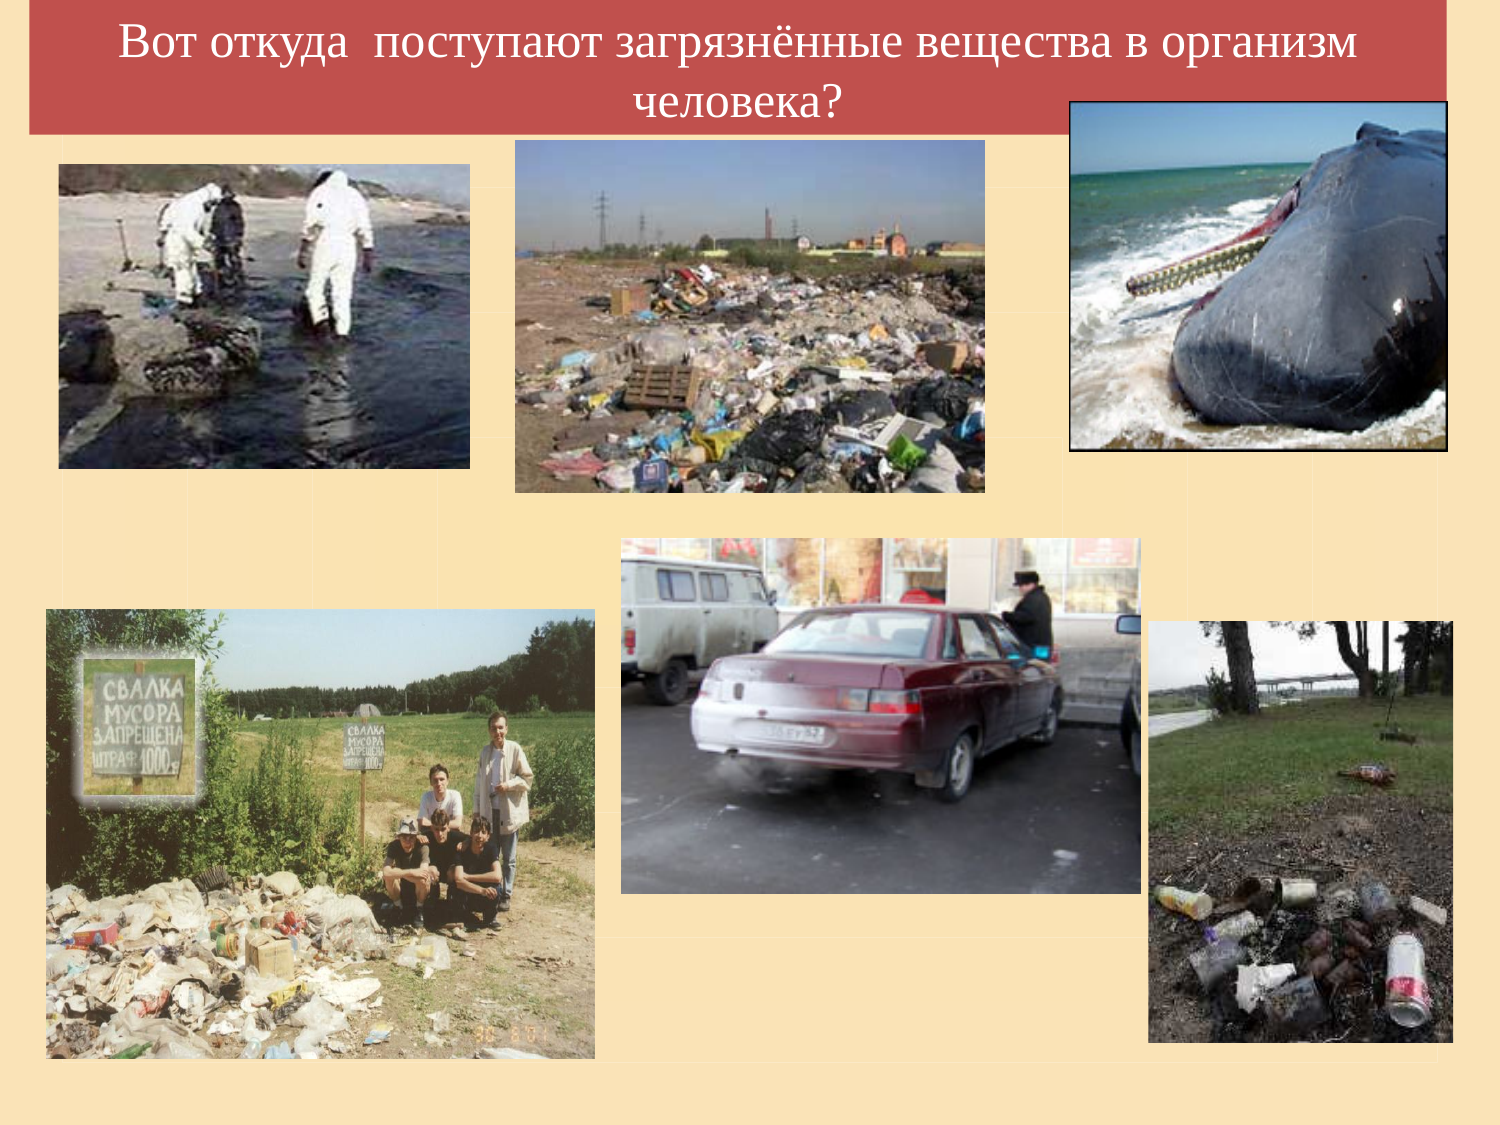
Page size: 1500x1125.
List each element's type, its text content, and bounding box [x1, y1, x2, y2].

text_box Вот откуда поступают загрязнённые вещества в организм человека? [29, 0, 1447, 135]
picture [58, 163, 471, 469]
picture [1148, 620, 1454, 1044]
picture [620, 538, 1142, 894]
picture [1068, 101, 1448, 453]
picture [46, 609, 596, 1059]
picture [515, 140, 985, 493]
